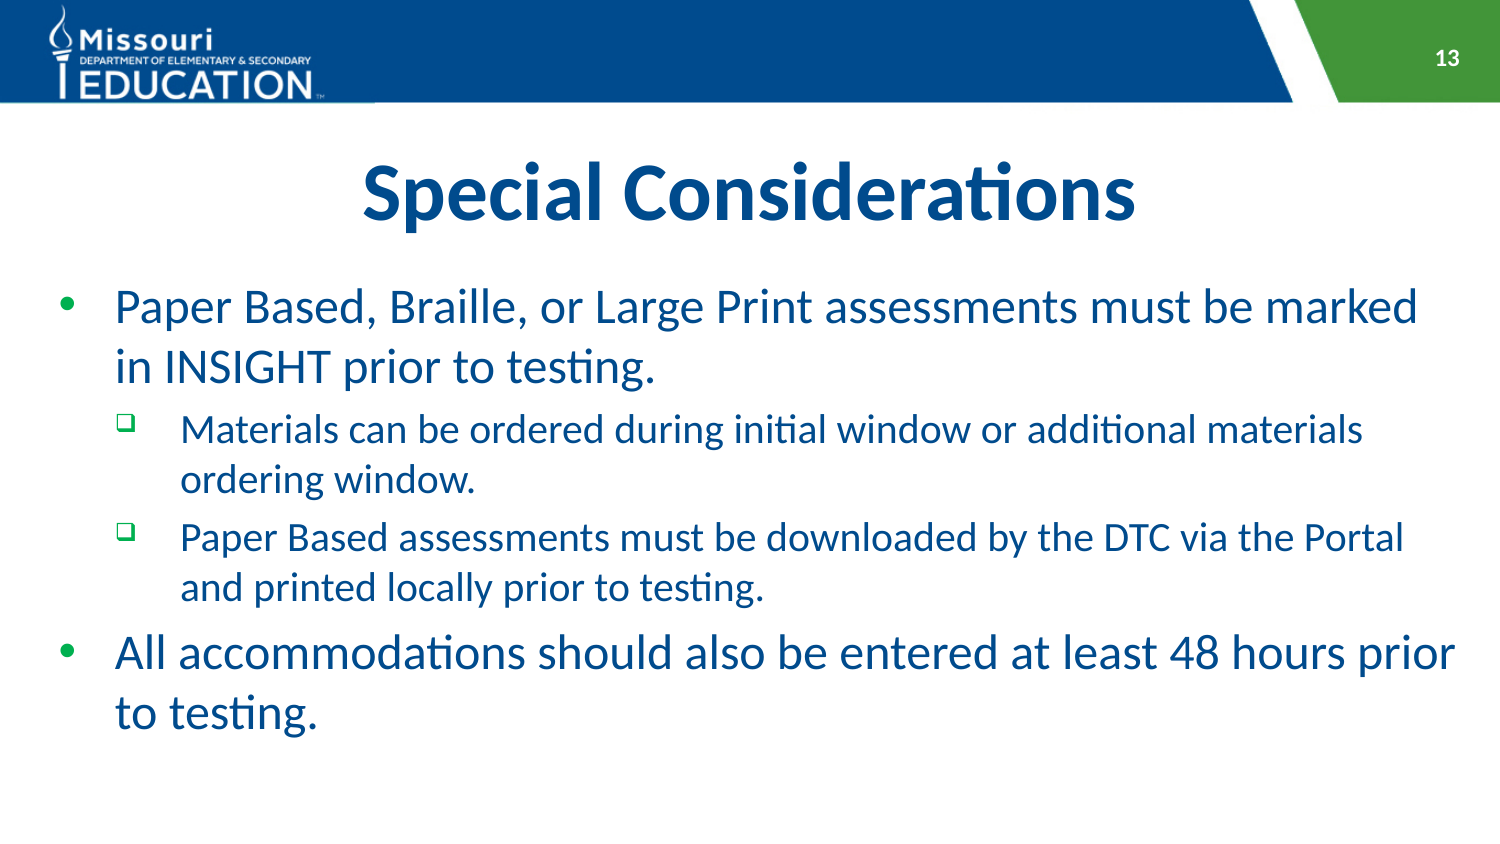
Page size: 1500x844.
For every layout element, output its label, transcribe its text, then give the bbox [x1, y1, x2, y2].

slide_number 13 [1350, 34, 1475, 80]
picture [0, 0, 1500, 844]
title Special Considerations [24, 121, 1475, 254]
list Paper Based, Braille, or Large Print assessments must be marked in INSIGHT prior to testing. Materials can be ordered during initial window or additional materials ordering window. Paper Based assessments must be downloaded by the DTC via the Portal and printed locally prior to testing. All accommodations should also be entered at least 48 hours prior to testing. [24, 265, 1475, 810]
